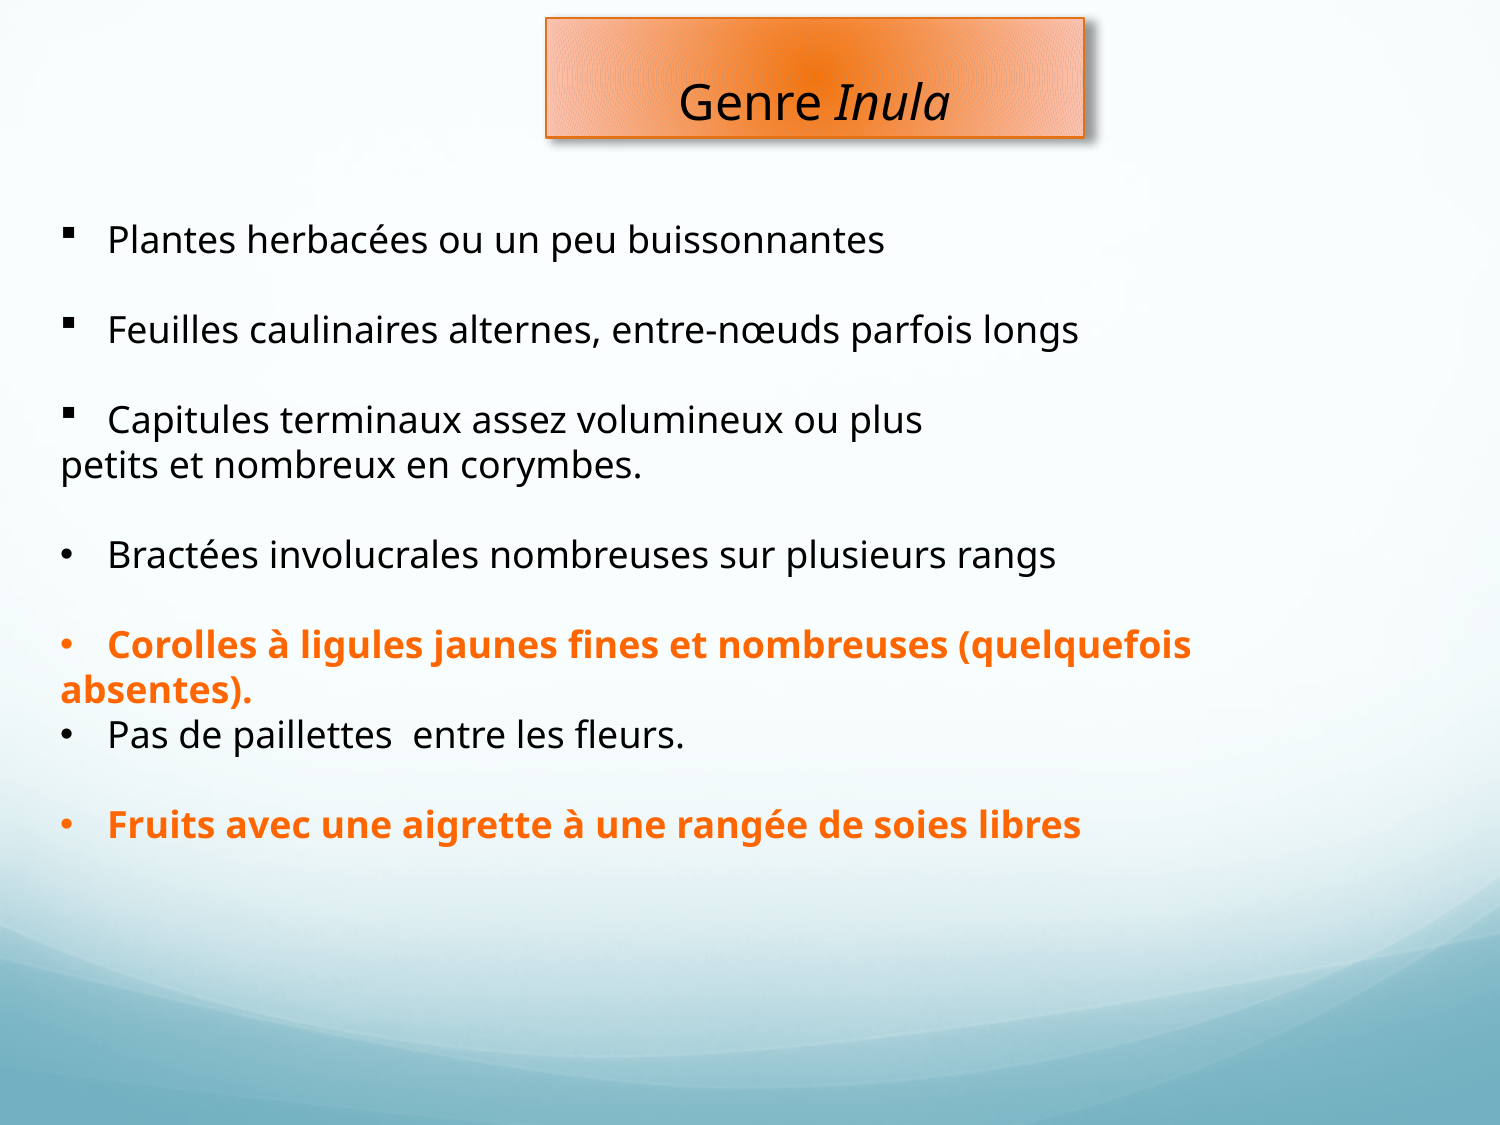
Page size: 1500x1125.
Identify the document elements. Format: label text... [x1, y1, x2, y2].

text_box Plantes herbacées ou un peu buissonnantes Feuilles caulinaires alternes, entre-nœuds parfois longs Capitules terminaux assez volumineux ou plus petits et nombreux en corymbes. Bractées involucrales nombreuses sur plusieurs rangs Corolles à ligules jaunes fines et nombreuses (quelquefois absentes). Pas de paillettes entre les fleurs. Fruits avec une aigrette à une rangée de soies libres [45, 208, 1218, 898]
title Genre Inula [545, 17, 1085, 139]
